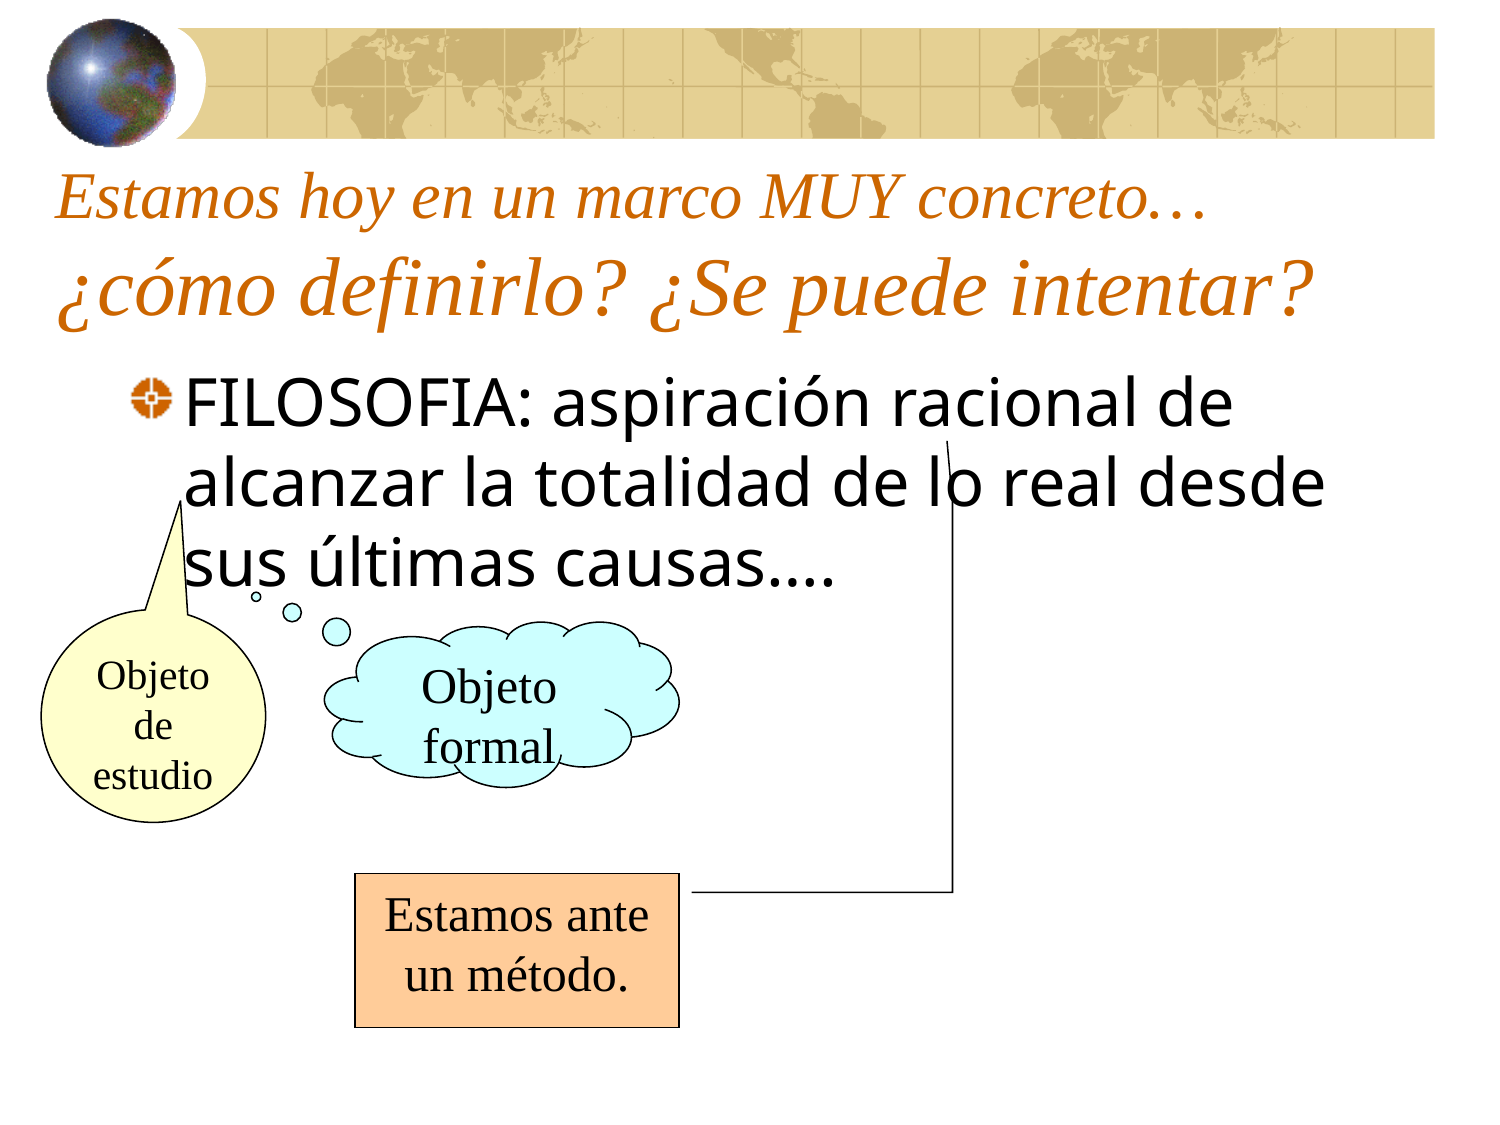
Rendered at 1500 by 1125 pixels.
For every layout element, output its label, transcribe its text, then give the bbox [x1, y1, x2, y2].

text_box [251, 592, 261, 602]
text_box Objeto formal [322, 618, 351, 646]
text_box Estamos ante un método. [354, 873, 680, 1028]
text_box Objeto formal [324, 622, 680, 788]
picture [42, 14, 190, 148]
text_box Objeto formal [282, 603, 302, 622]
title Estamos hoy en un marco MUY concreto… ¿cómo definirlo? ¿Se puede intentar? [40, 148, 1424, 336]
list FILOSOFIA: aspiración racional de alcanzar la totalidad de lo real desde sus últimas causas…. [112, 352, 1388, 1028]
text_box Objeto de estudio [41, 500, 266, 823]
picture [127, 376, 175, 424]
